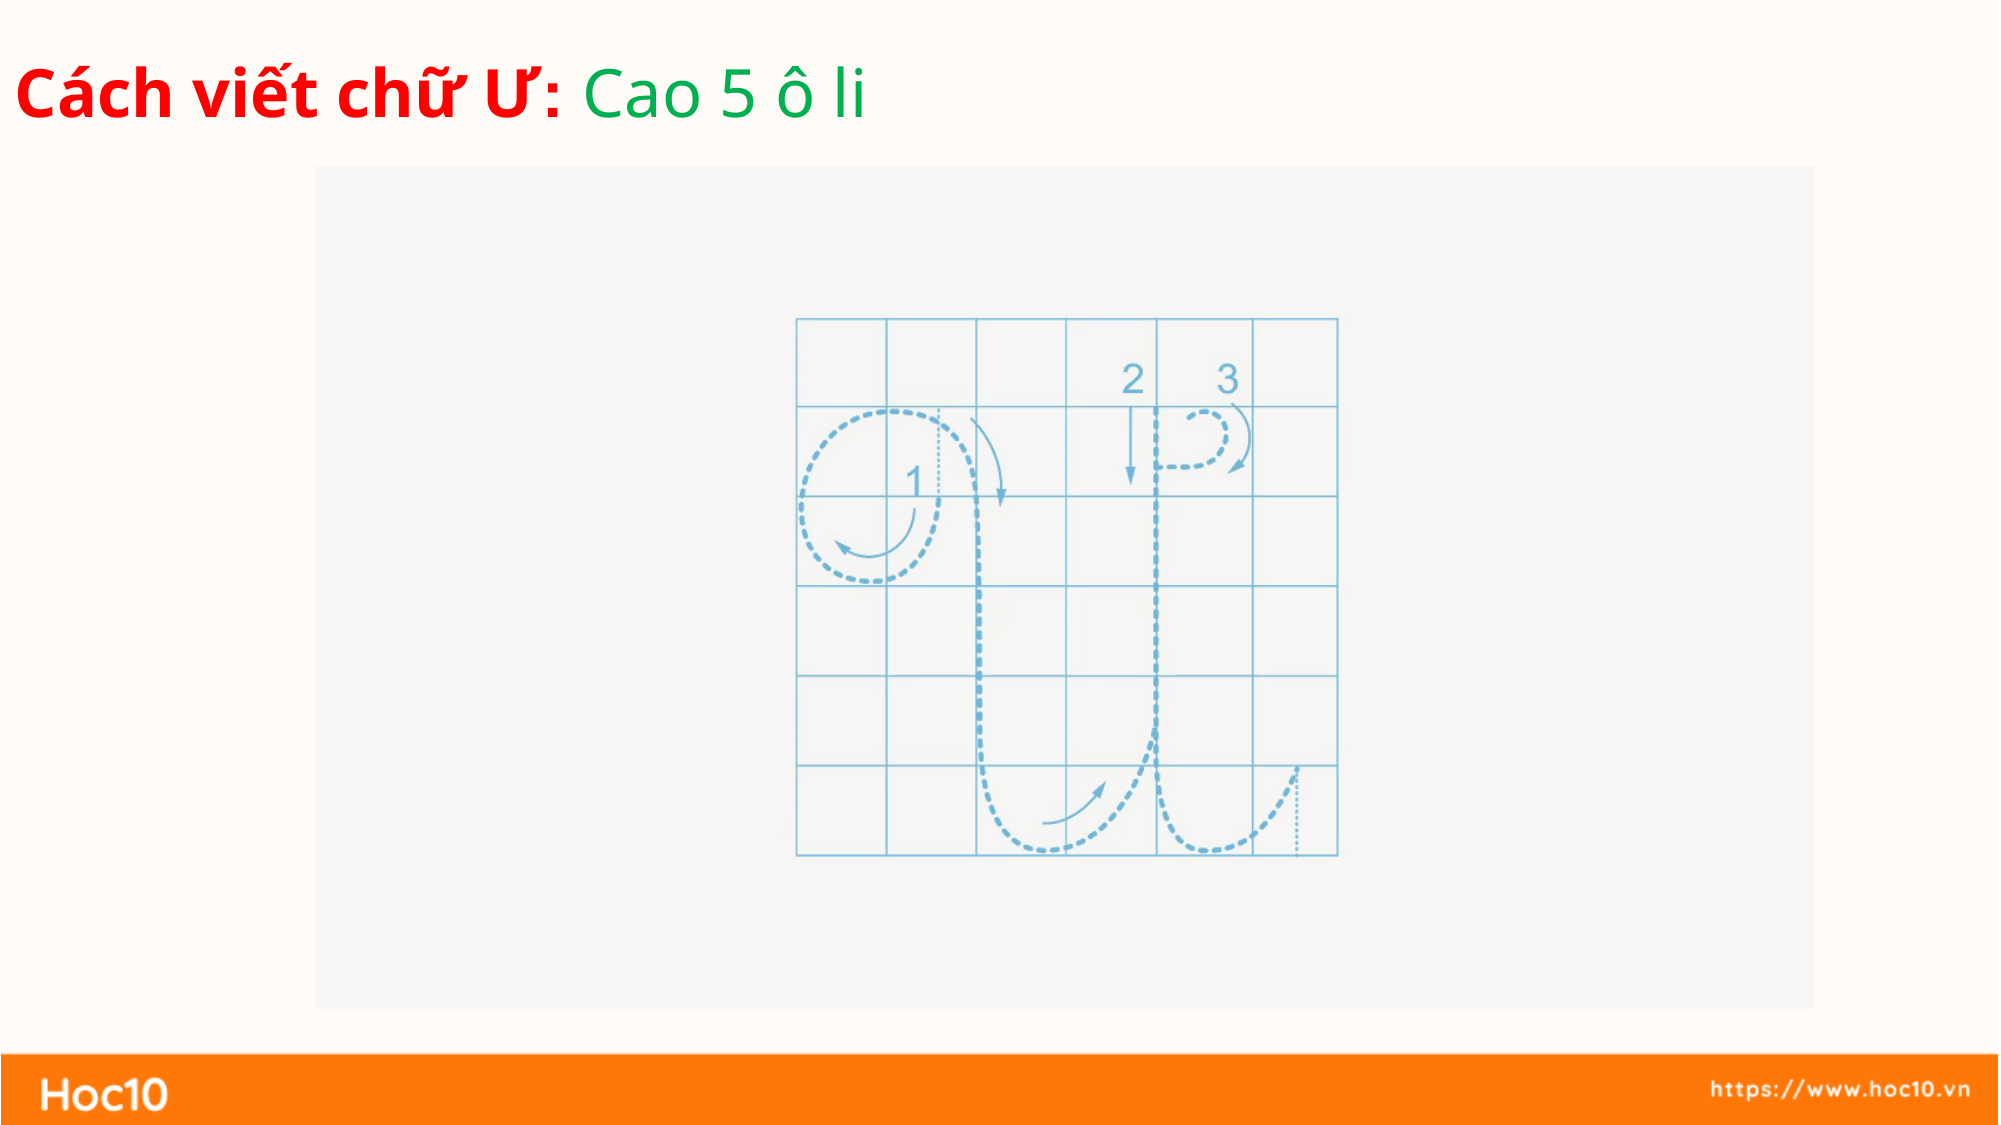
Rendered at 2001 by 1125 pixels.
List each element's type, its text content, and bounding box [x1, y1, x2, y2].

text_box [314, 165, 1816, 1010]
picture [1, 0, 1998, 1125]
text_box Cách viết chữ Ư: Cao 5 ô li [0, 43, 1662, 138]
